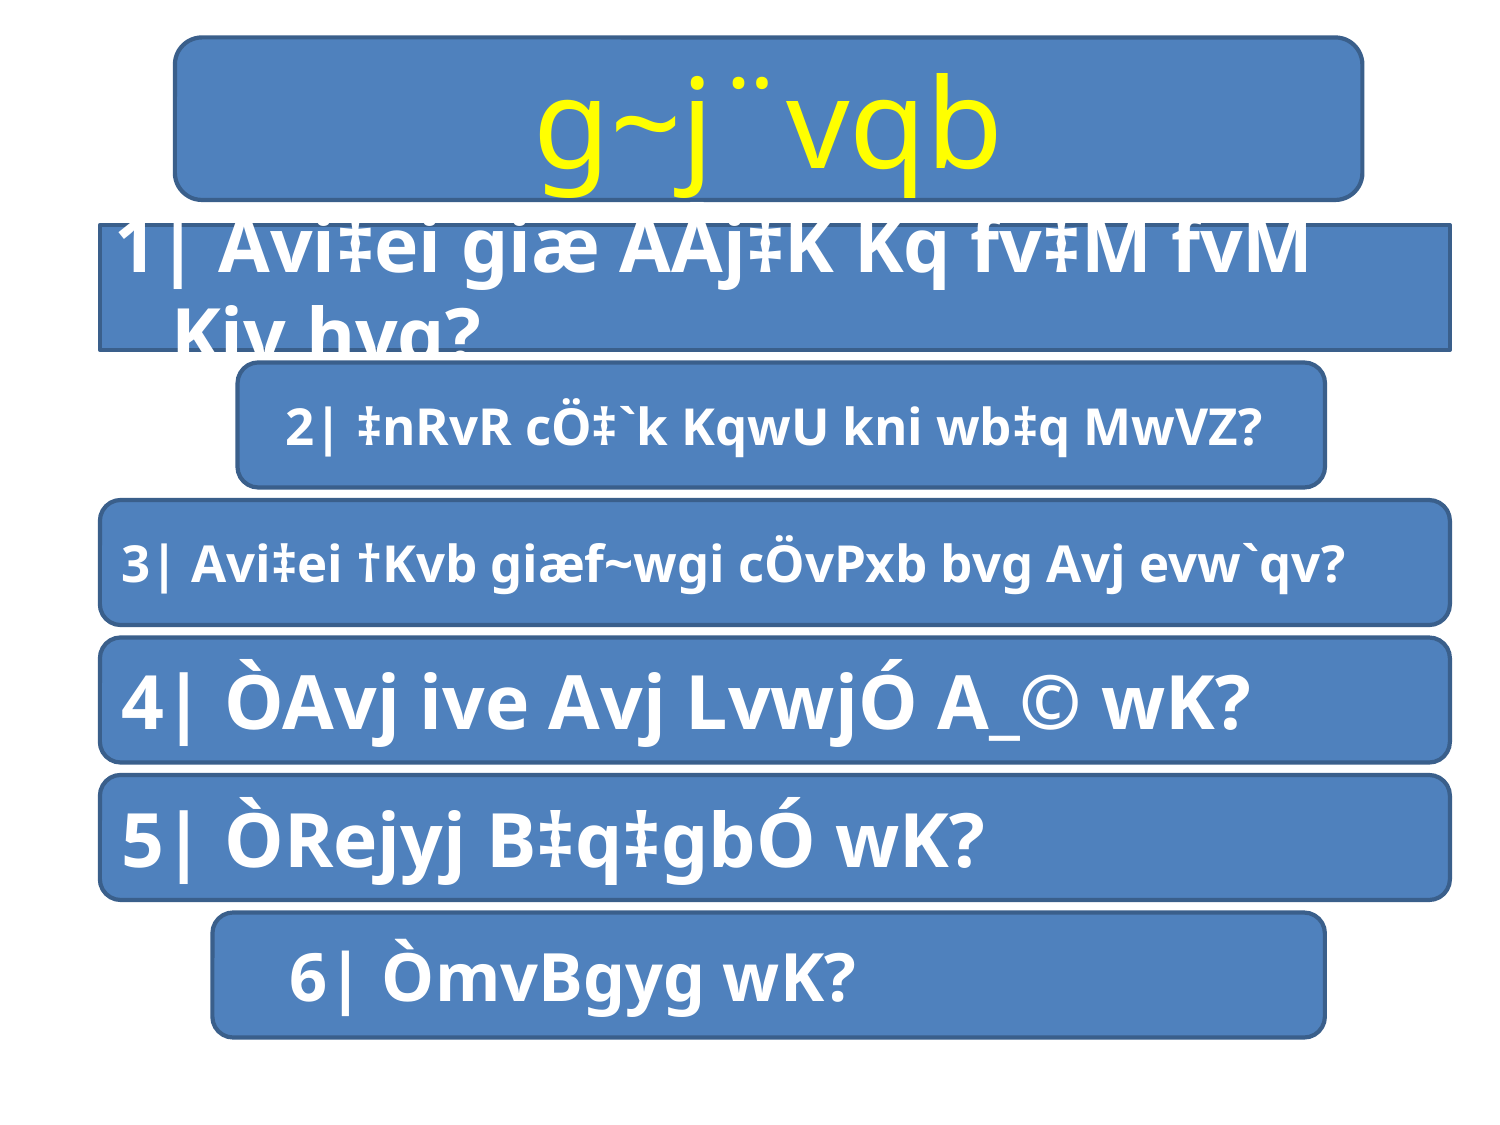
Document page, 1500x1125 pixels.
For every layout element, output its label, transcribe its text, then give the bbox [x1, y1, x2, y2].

text_box 5| ÒRejyj B‡q‡gbÓ wK? [97, 772, 1453, 903]
text_box 3| Avi‡ei †Kvb giæf~wgi cÖvPxb bvg Avj evw`qv? [97, 497, 1453, 628]
text_box g~j¨vqb [172, 35, 1365, 203]
text_box 6| ÒmvBgyg wK? [210, 910, 1327, 1040]
text_box 4| ÒAvj ive Avj LvwjÓ A_© wK? [97, 635, 1453, 765]
text_box 2| ‡nRvR cÖ‡`k KqwU kni wb‡q MwVZ? [235, 360, 1328, 490]
list 1| Avi‡ei giæ AÂj‡K Kq fv‡M fvM Kiv hvq? [98, 223, 1452, 352]
